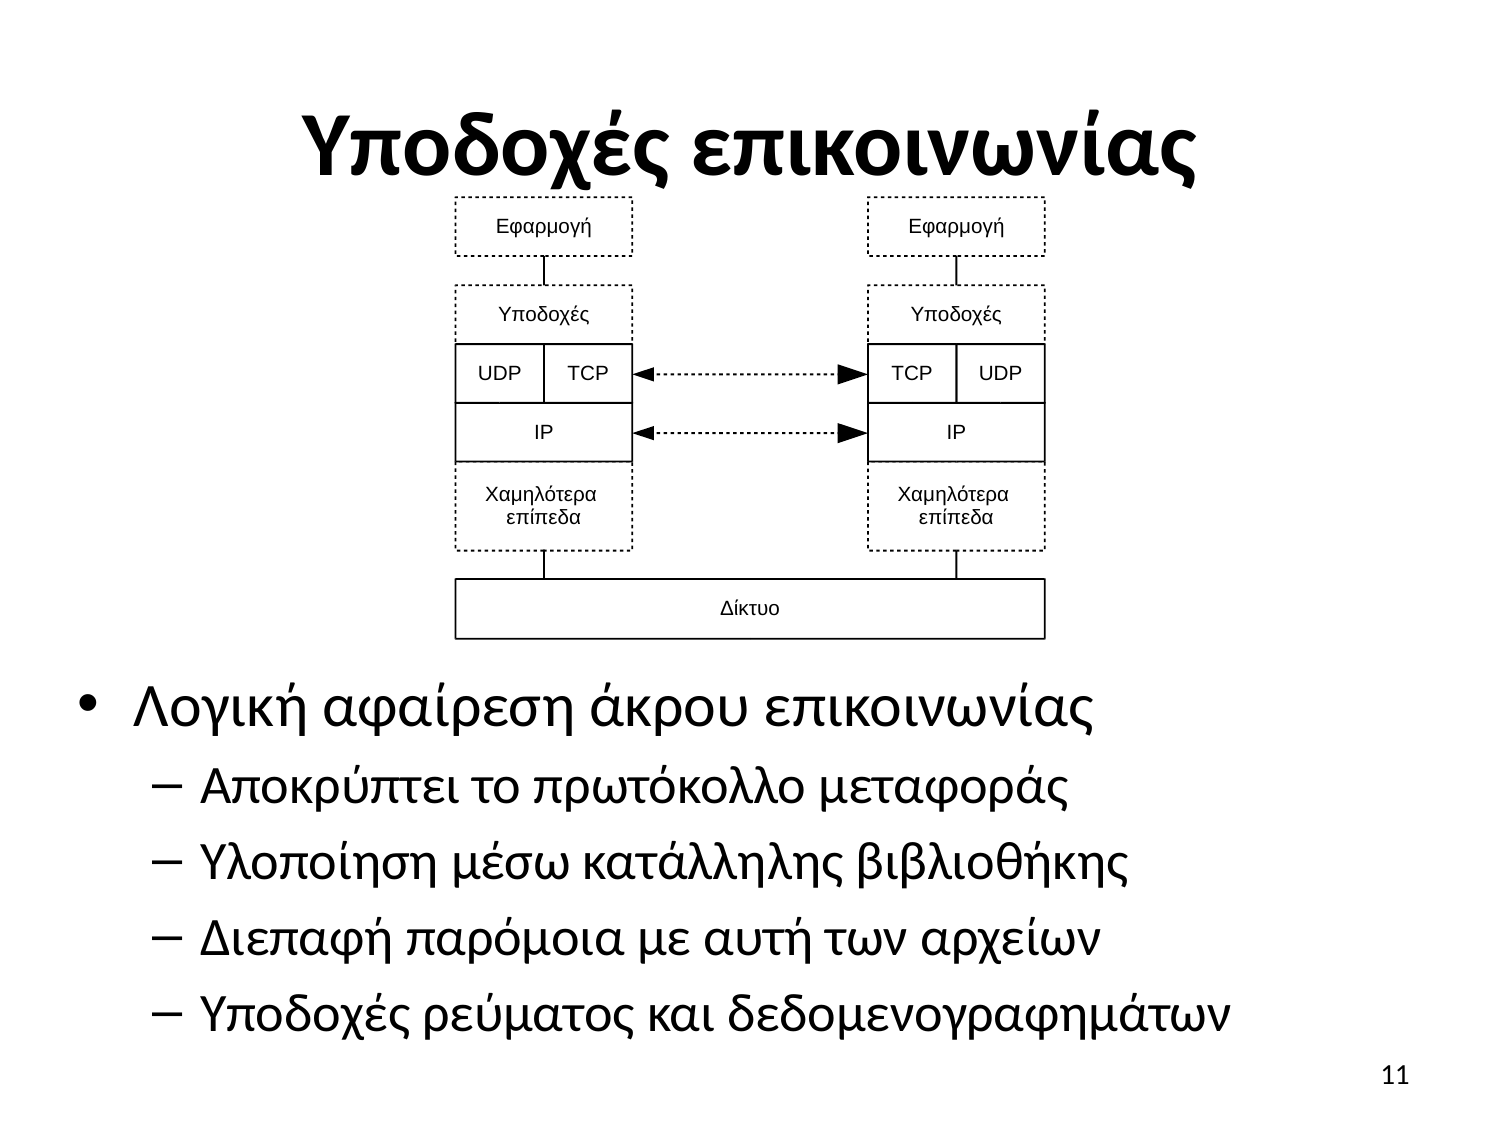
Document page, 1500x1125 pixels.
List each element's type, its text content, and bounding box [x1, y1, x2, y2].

title Υποδοχές επικοινωνίας [75, 45, 1425, 233]
picture [454, 196, 1048, 644]
slide_number 11 [1074, 1042, 1425, 1103]
list Λογική αφαίρεση άκρου επικοινωνίας Αποκρύπτει το πρωτόκολλο μεταφοράς Υλοποίηση μέσω κατάλληλης βιβλιοθήκης Διεπαφή παρόμοια με αυτή των αρχείων Υποδοχές ρεύματος και δεδομενογραφημάτων [62, 657, 1438, 1050]
